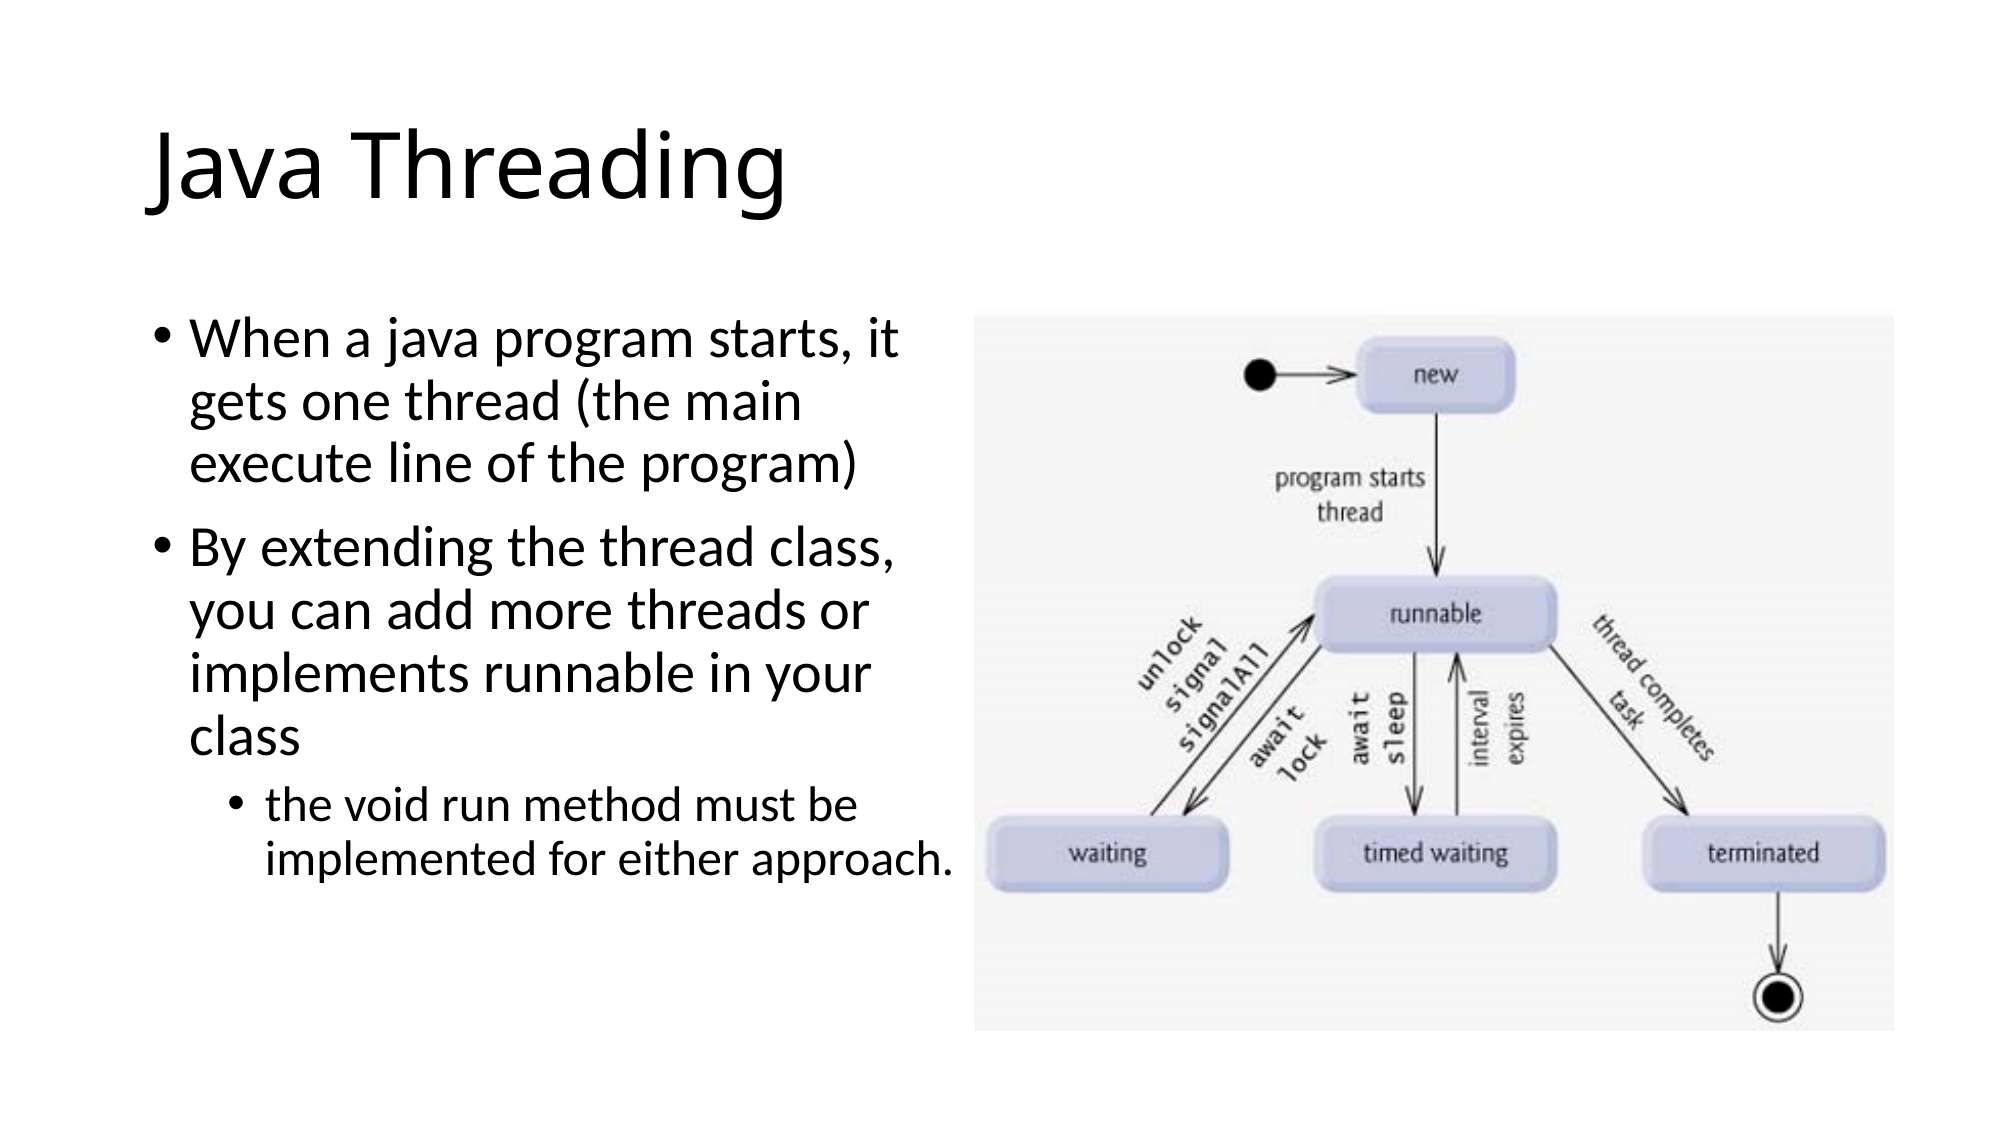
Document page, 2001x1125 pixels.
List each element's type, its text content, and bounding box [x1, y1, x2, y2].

list When a java program starts, it gets one thread (the main execute line of the program) By extending the thread class, you can add more threads or implements runnable in your class the void run method must be implemented for either approach. [137, 299, 988, 1014]
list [974, 309, 1894, 1031]
title Java Threading [137, 59, 1863, 278]
